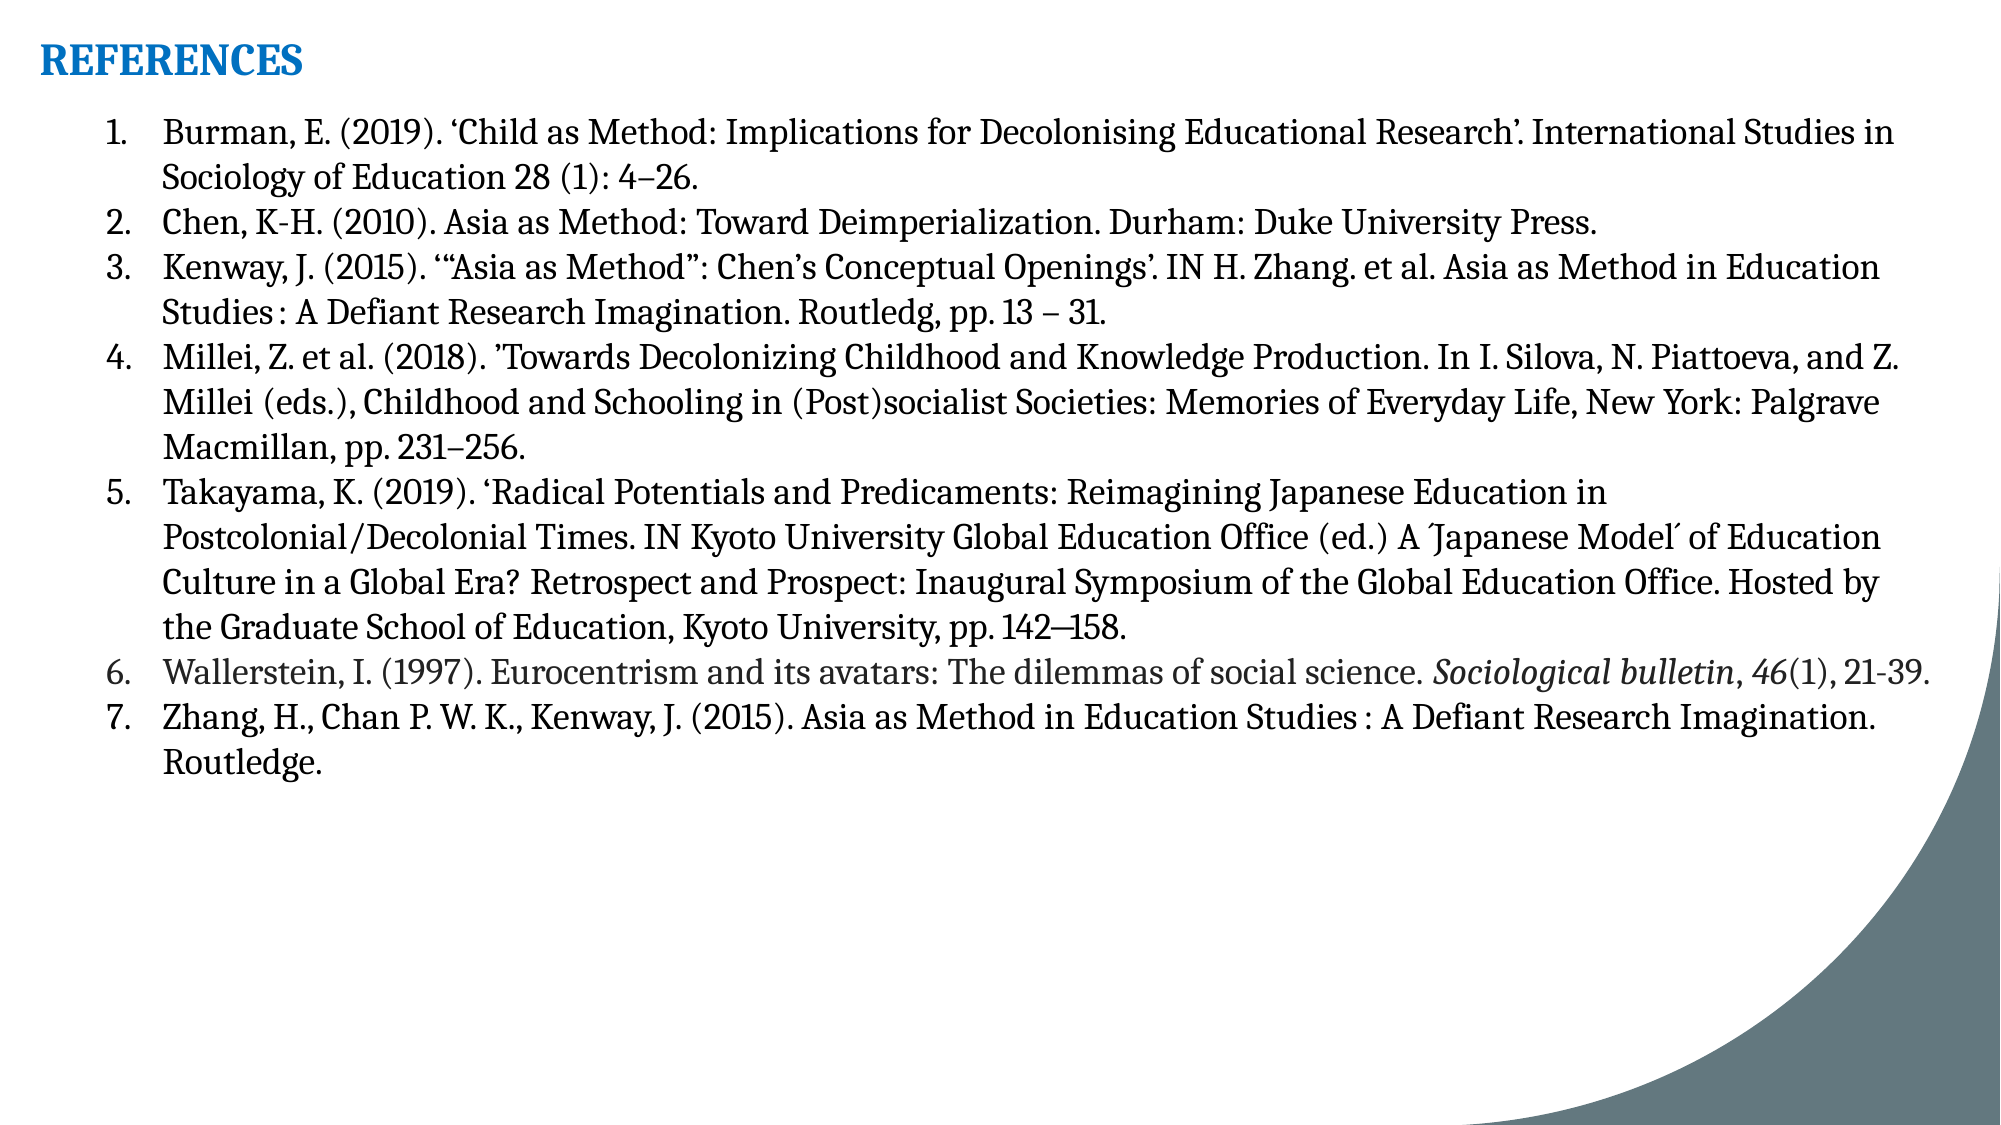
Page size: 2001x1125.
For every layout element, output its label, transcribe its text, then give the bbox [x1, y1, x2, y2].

text_box Burman, E. (2019). ‘Child as Method: Implications for Decolonising Educational Research’. International Studies in Sociology of Education 28 (1): 4–26. Chen, K-H. (2010). Asia as Method: Toward Deimperialization. Durham: Duke University Press. Kenway, J. (2015). ‘“Asia as Method”: Chen’s Conceptual Openings’. IN H. Zhang. et al. Asia as Method in Education Studies : A Defiant Research Imagination. Routledg, pp. 13 – 31. Millei, Z. et al. (2018). ’Towards Decolonizing Childhood and Knowledge Production. In I. Silova, N. Piattoeva, and Z. Millei (eds.), Childhood and Schooling in (Post)socialist Societies: Memories of Everyday Life, New York: Palgrave Macmillan, pp. 231–256. Takayama, K. (2019). ‘Radical Potentials and Predicaments: Reimagining Japanese Education in Postcolonial/Decolonial Times. IN Kyoto University Global Education Office (ed.) A ´Japanese Model´ of Education Culture in a Global Era? Retrospect and Prospect: Inaugural Symposium of the Global Education Office. Hosted by the Graduate School of Education, Kyoto University, pp. 142 ̶ 158. Wallerstein, I. (1997). Eurocentrism and its avatars: The dilemmas of social science. Sociological bulletin, 46(1), 21-39. Zhang, H., Chan P. W. K., Kenway, J. (2015). Asia as Method in Education Studies : A Defiant Research Imagination. Routledge. [91, 99, 1952, 790]
text_box REFERENCES [24, 8, 1026, 92]
